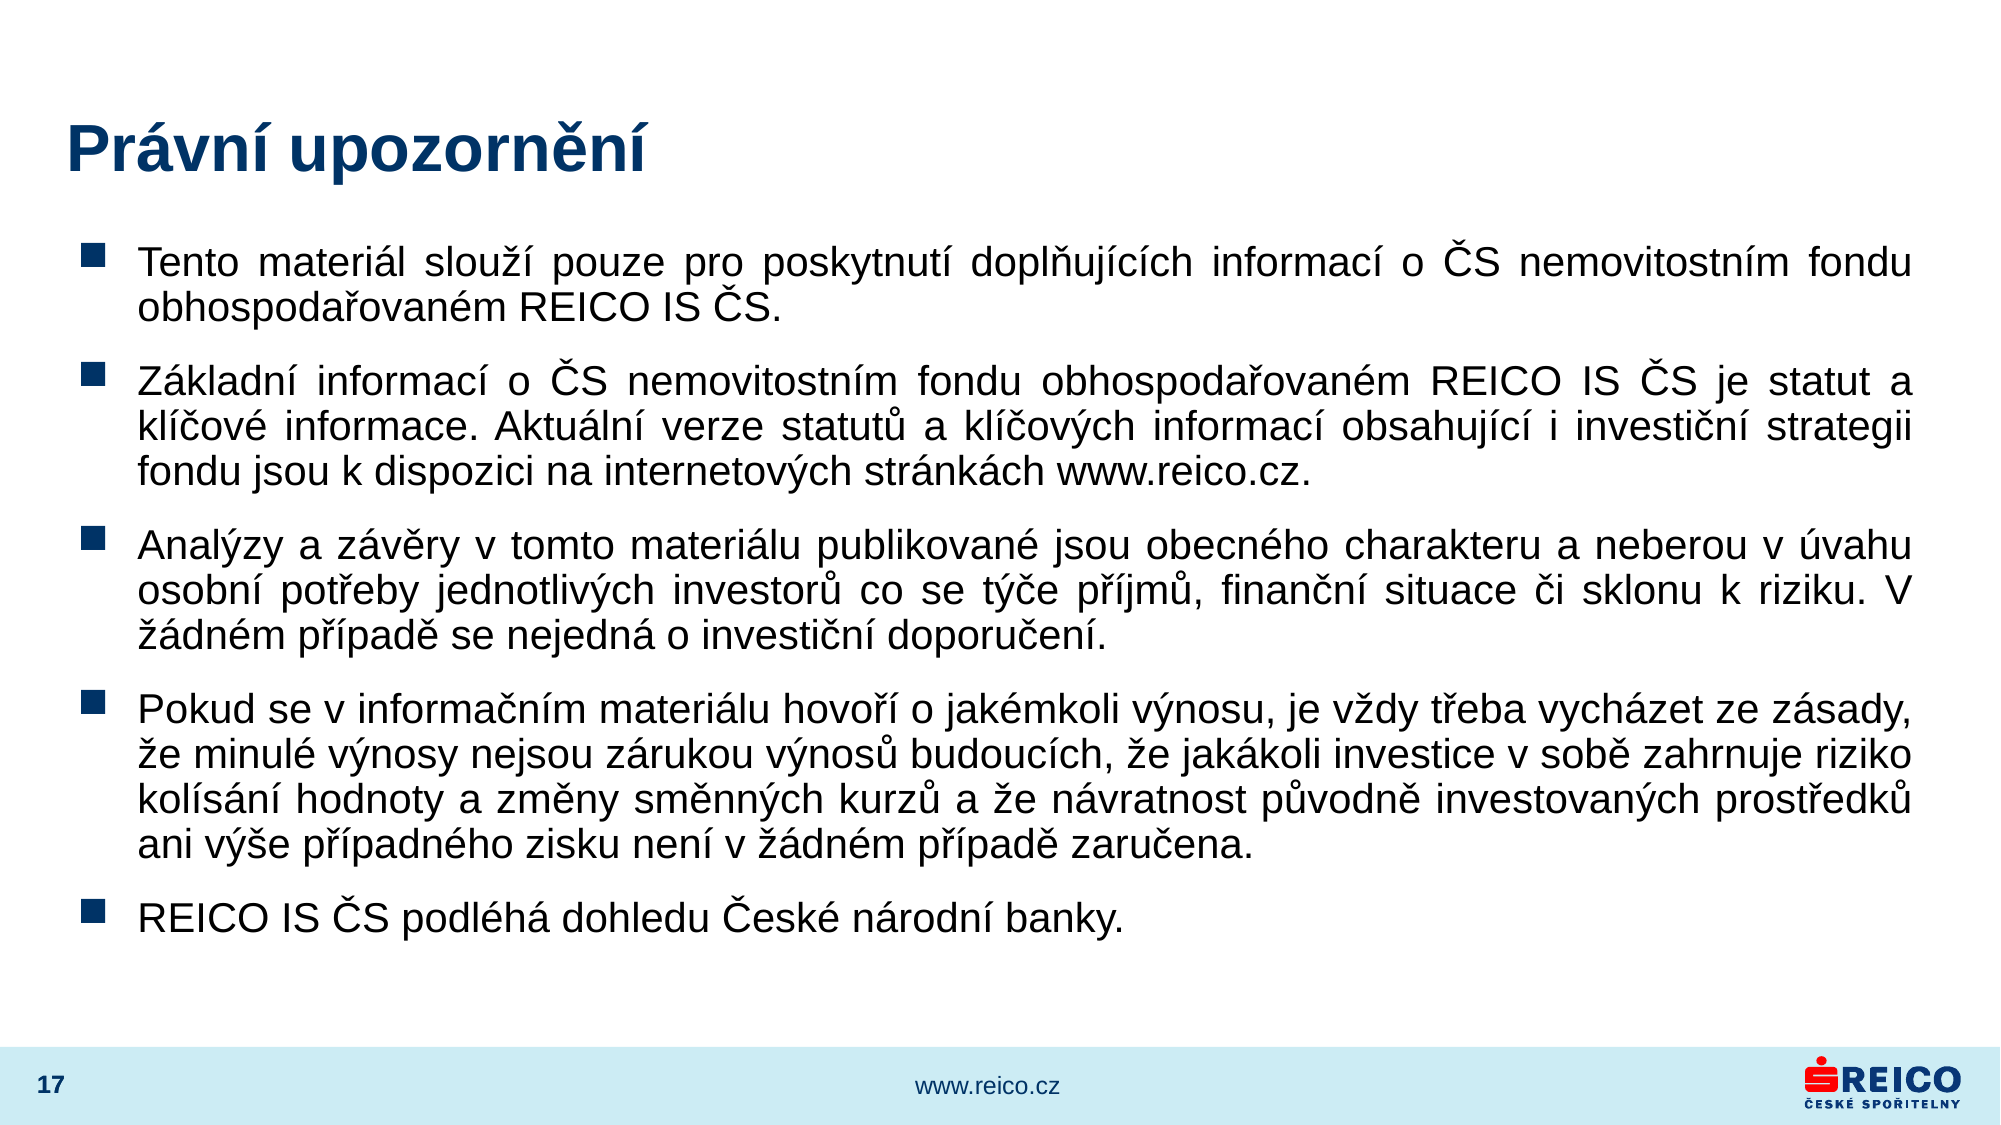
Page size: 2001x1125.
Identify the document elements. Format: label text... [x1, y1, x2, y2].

title Právní upozornění [54, 72, 1925, 187]
list Tento materiál slouží pouze pro poskytnutí doplňujících informací o ČS nemovitostním fondu obhospodařovaném REICO IS ČS. Základní informací o ČS nemovitostním fondu obhospodařovaném REICO IS ČS je statut a klíčové informace. Aktuální verze statutů a klíčových informací obsahující i investiční strategii fondu jsou k dispozici na internetových stránkách www.reico.cz. Analýzy a závěry v tomto materiálu publikované jsou obecného charakteru a neberou v úvahu osobní potřeby jednotlivých investorů co se týče příjmů, finanční situace či sklonu k riziku. V žádném případě se nejedná o investiční doporučení. Pokud se v informačním materiálu hovoří o jakémkoli výnosu, je vždy třeba vycházet ze zásady, že minulé výnosy nejsou zárukou výnosů budoucích, že jakákoli investice v sobě zahrnuje riziko kolísání hodnoty a změny směnných kurzů a že návratnost původně investovaných prostředků ani výše případného zisku není v žádném případě zaručena. REICO IS ČS podléhá dohledu České národní banky. [65, 239, 1926, 1032]
